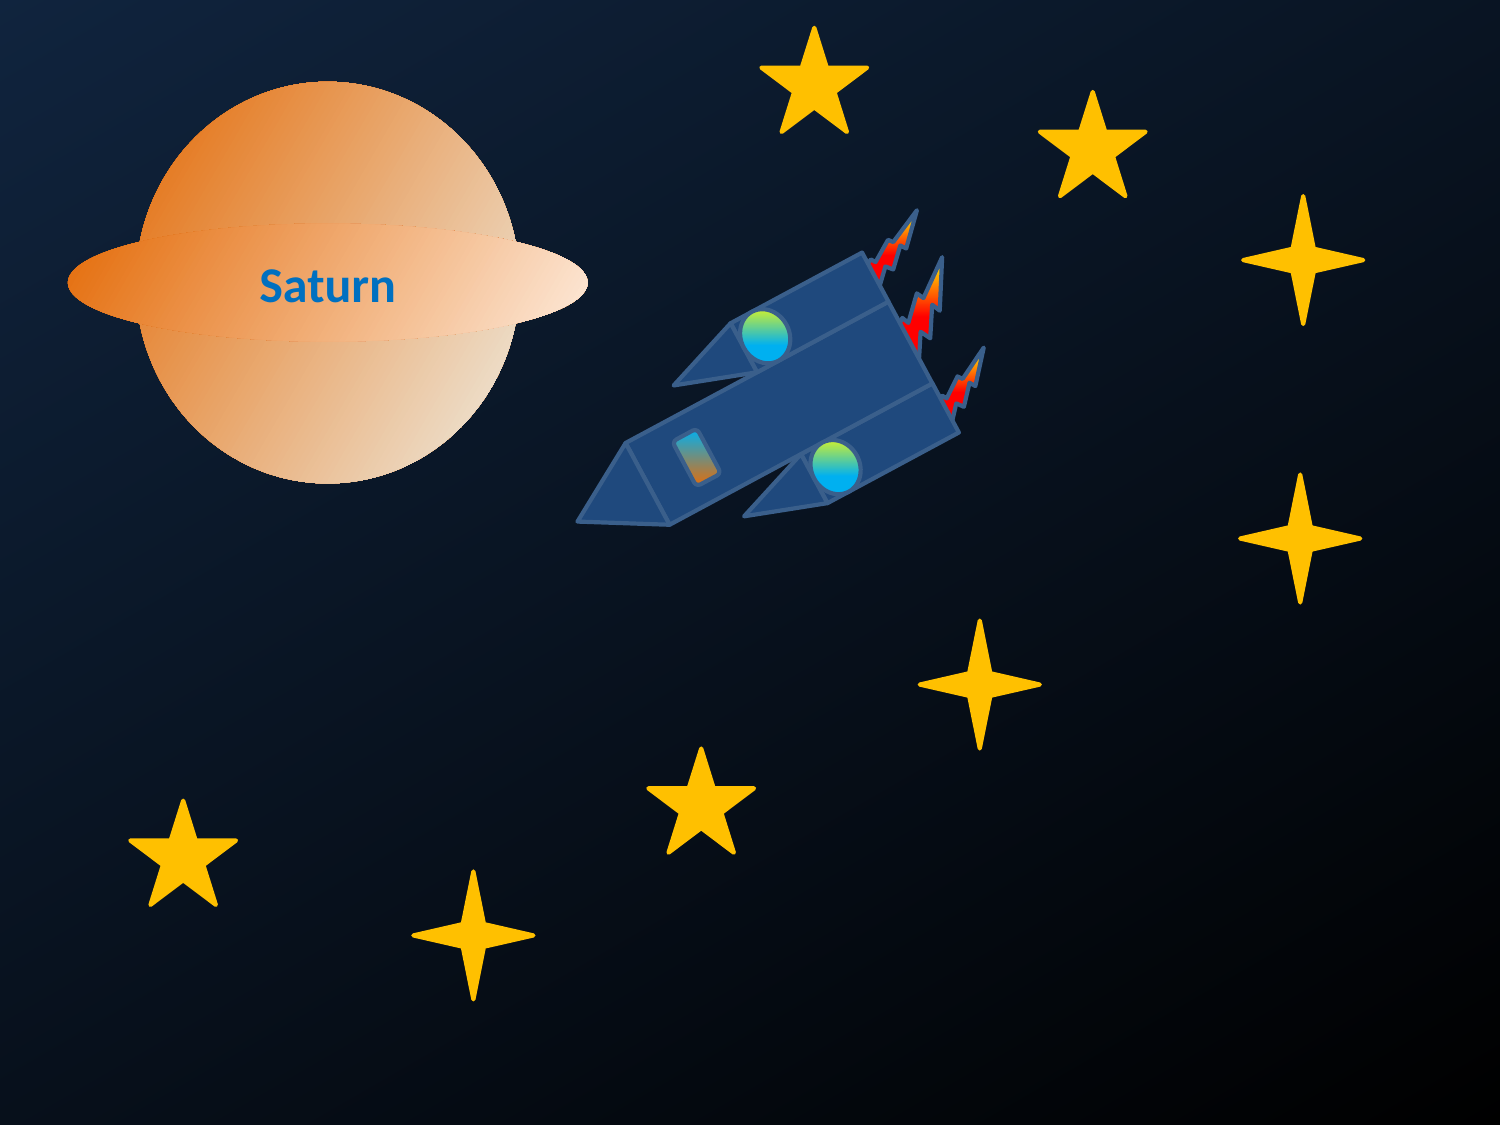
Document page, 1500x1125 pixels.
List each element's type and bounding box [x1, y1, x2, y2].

text_box [663, 187, 880, 635]
text_box [130, 27, 1364, 1000]
text_box [67, 81, 125, 484]
